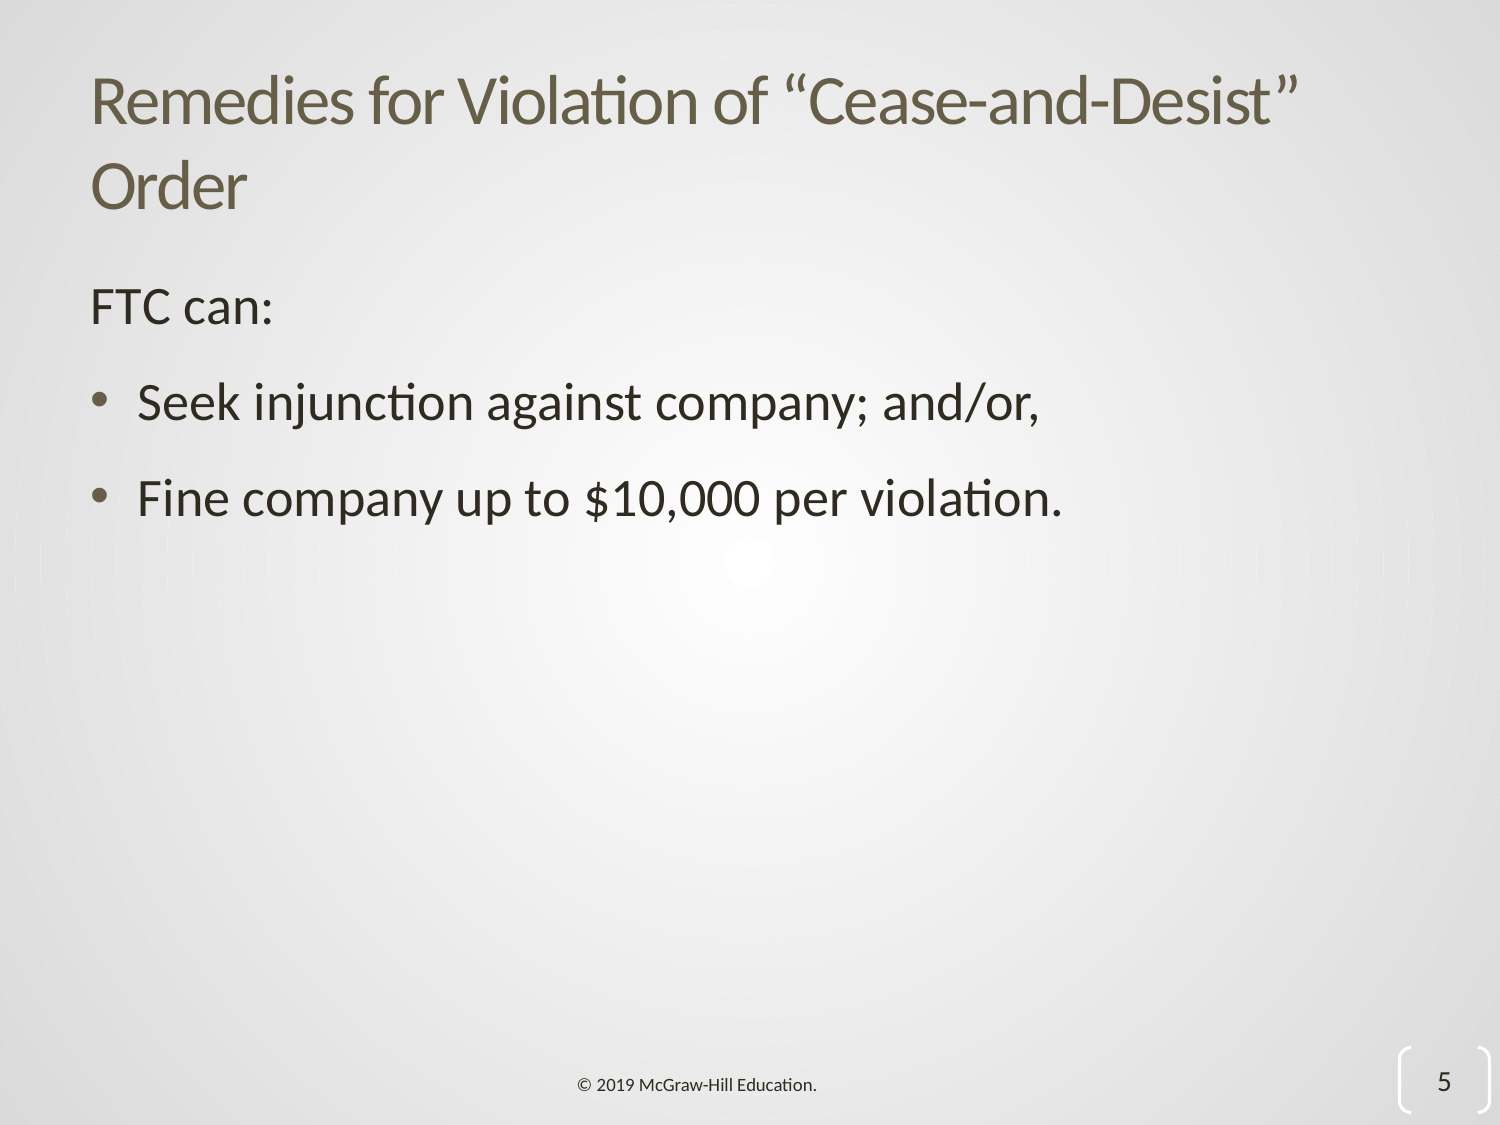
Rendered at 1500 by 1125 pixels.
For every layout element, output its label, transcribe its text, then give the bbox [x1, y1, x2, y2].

list F T C can: Seek injunction against company; and/or, Fine company up to $10,000 per violation. [75, 262, 1325, 1050]
title Remedies for Violation of “Cease-and-Desist” Order [75, 45, 1325, 233]
slide_number 5 [1397, 1045, 1492, 1115]
